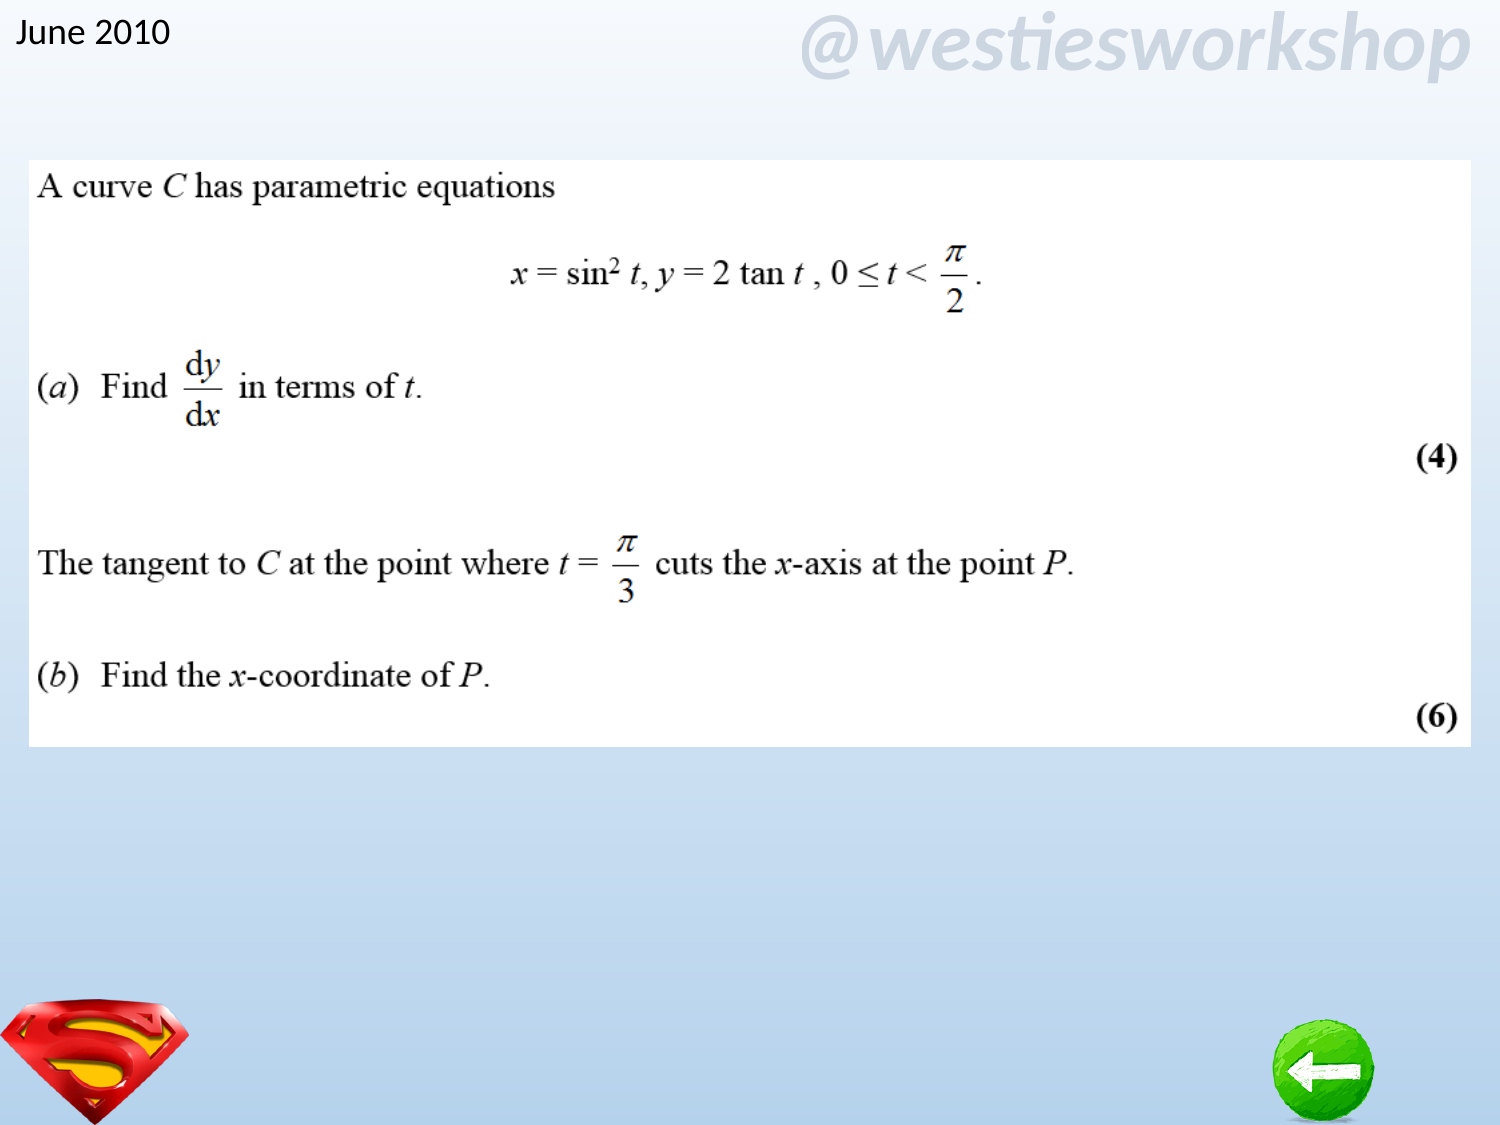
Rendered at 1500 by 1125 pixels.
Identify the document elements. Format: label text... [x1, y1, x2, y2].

picture [1270, 1019, 1376, 1125]
picture [0, 999, 189, 1125]
text_box June 2010 [1, 0, 186, 60]
picture [29, 160, 1471, 747]
